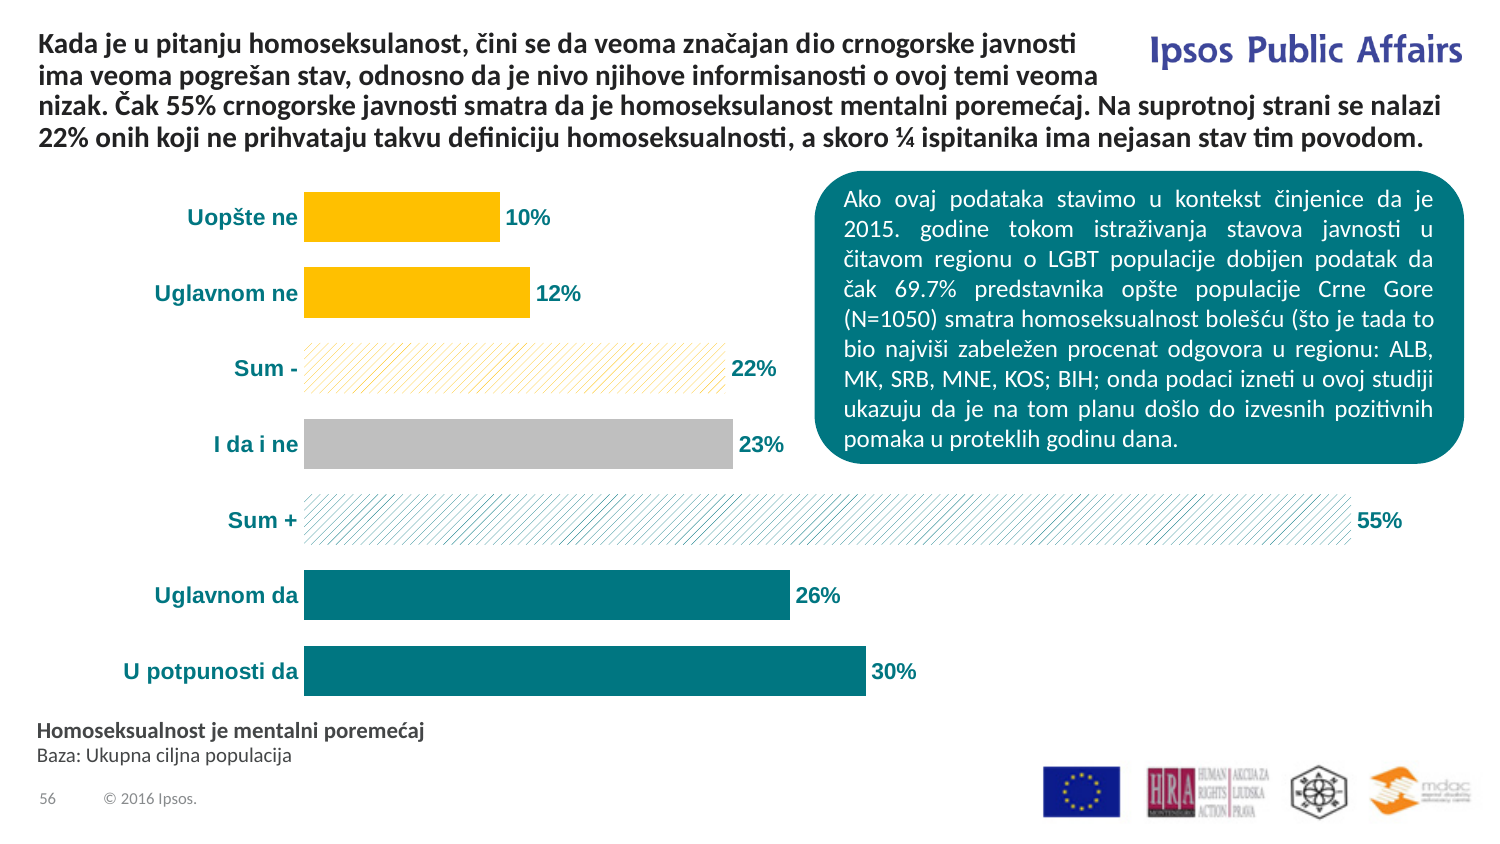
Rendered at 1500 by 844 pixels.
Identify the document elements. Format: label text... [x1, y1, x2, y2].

picture [1151, 34, 1462, 70]
title Kada je u pitanju homoseksulanost, čini se da veoma značajan dio crnogorske javnosti ima veoma pogrešan stav, odnosno da je nivo njihove informisanosti o ovoj temi veoma [38, 28, 1115, 90]
list Homoseksualnost je mentalni poremećaj Baza: Ukupna ciljna populacija [36, 725, 1465, 789]
picture [1031, 747, 1487, 838]
text_box nizak. Čak 55% crnogorske javnosti smatra da je homoseksulanost mentalni poremećaj. Na suprotnoj strani se nalazi 22% onih koji ne prihvataju takvu definiciju homoseksualnosti, a skoro ¼ ispitanika ima nejasan stav tim povodom. [38, 90, 1464, 154]
chart [38, 165, 1465, 721]
